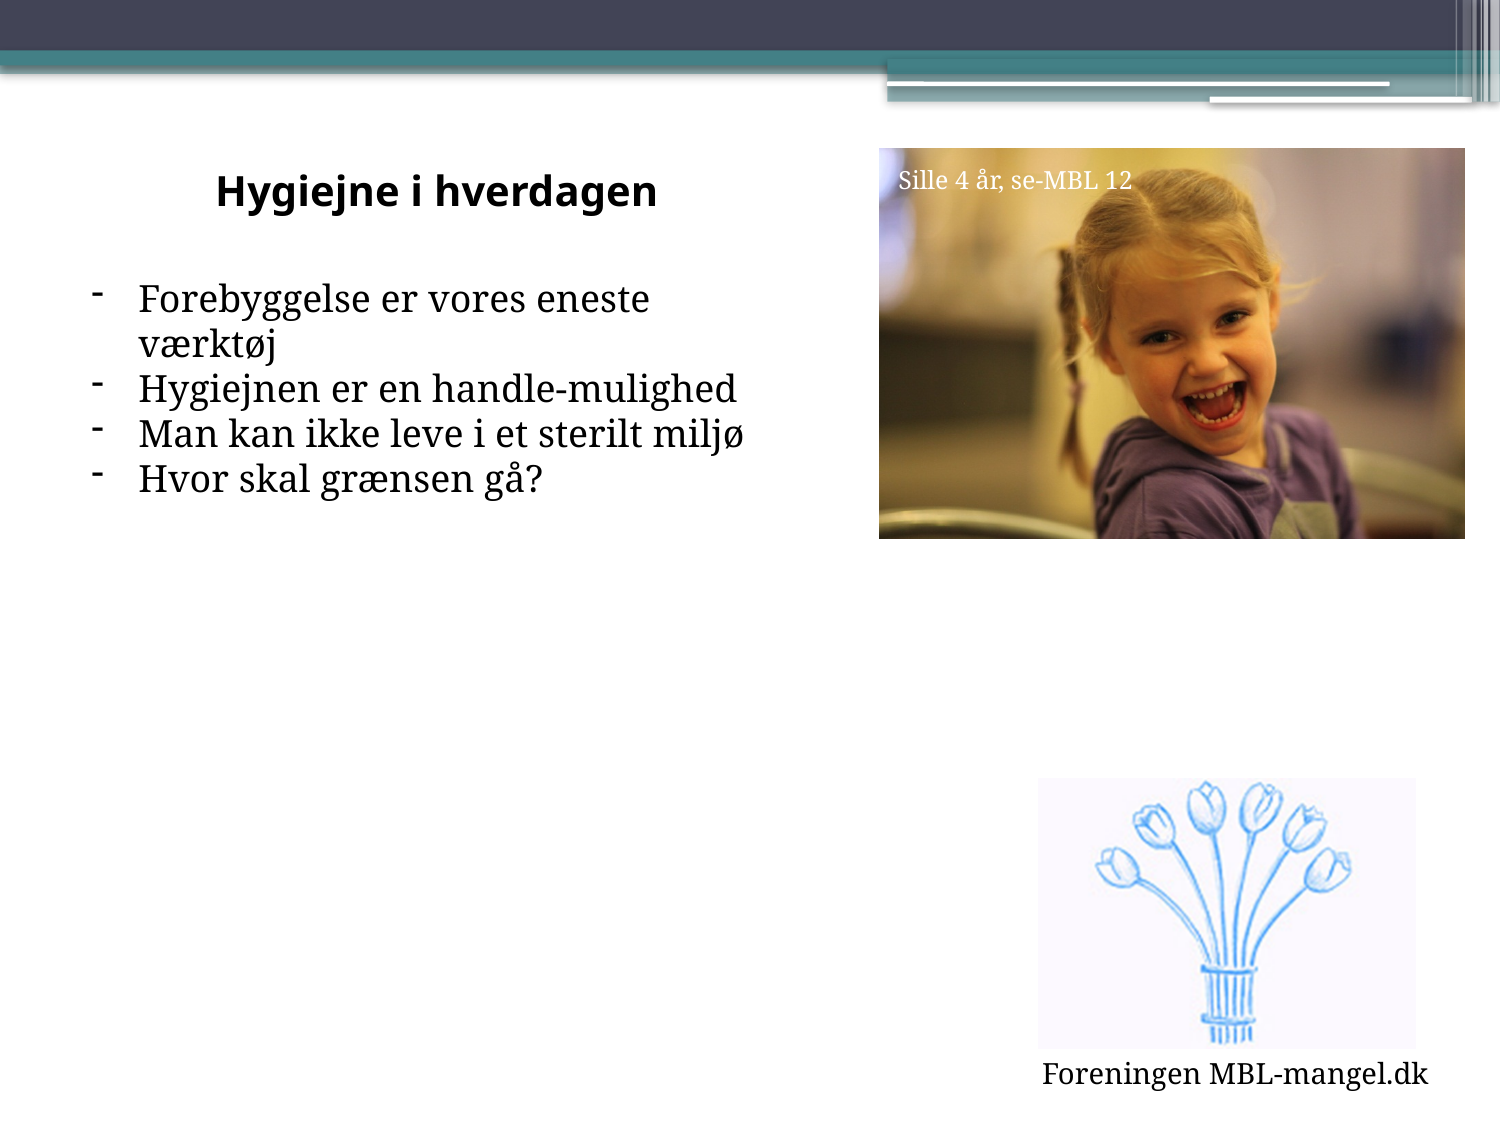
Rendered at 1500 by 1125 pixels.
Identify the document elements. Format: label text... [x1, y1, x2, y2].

text_box Foreningen MBL-mangel.dk [1027, 1048, 1489, 1098]
picture [1038, 778, 1416, 1049]
text_box Hygiejne i hverdagen [53, 157, 821, 222]
picture [879, 148, 1465, 539]
text_box Forebyggelse er vores eneste værktøj Hygiejnen er en handle-mulighed Man kan ikke leve i et sterilt miljø Hvor skal grænsen gå? [76, 267, 798, 507]
